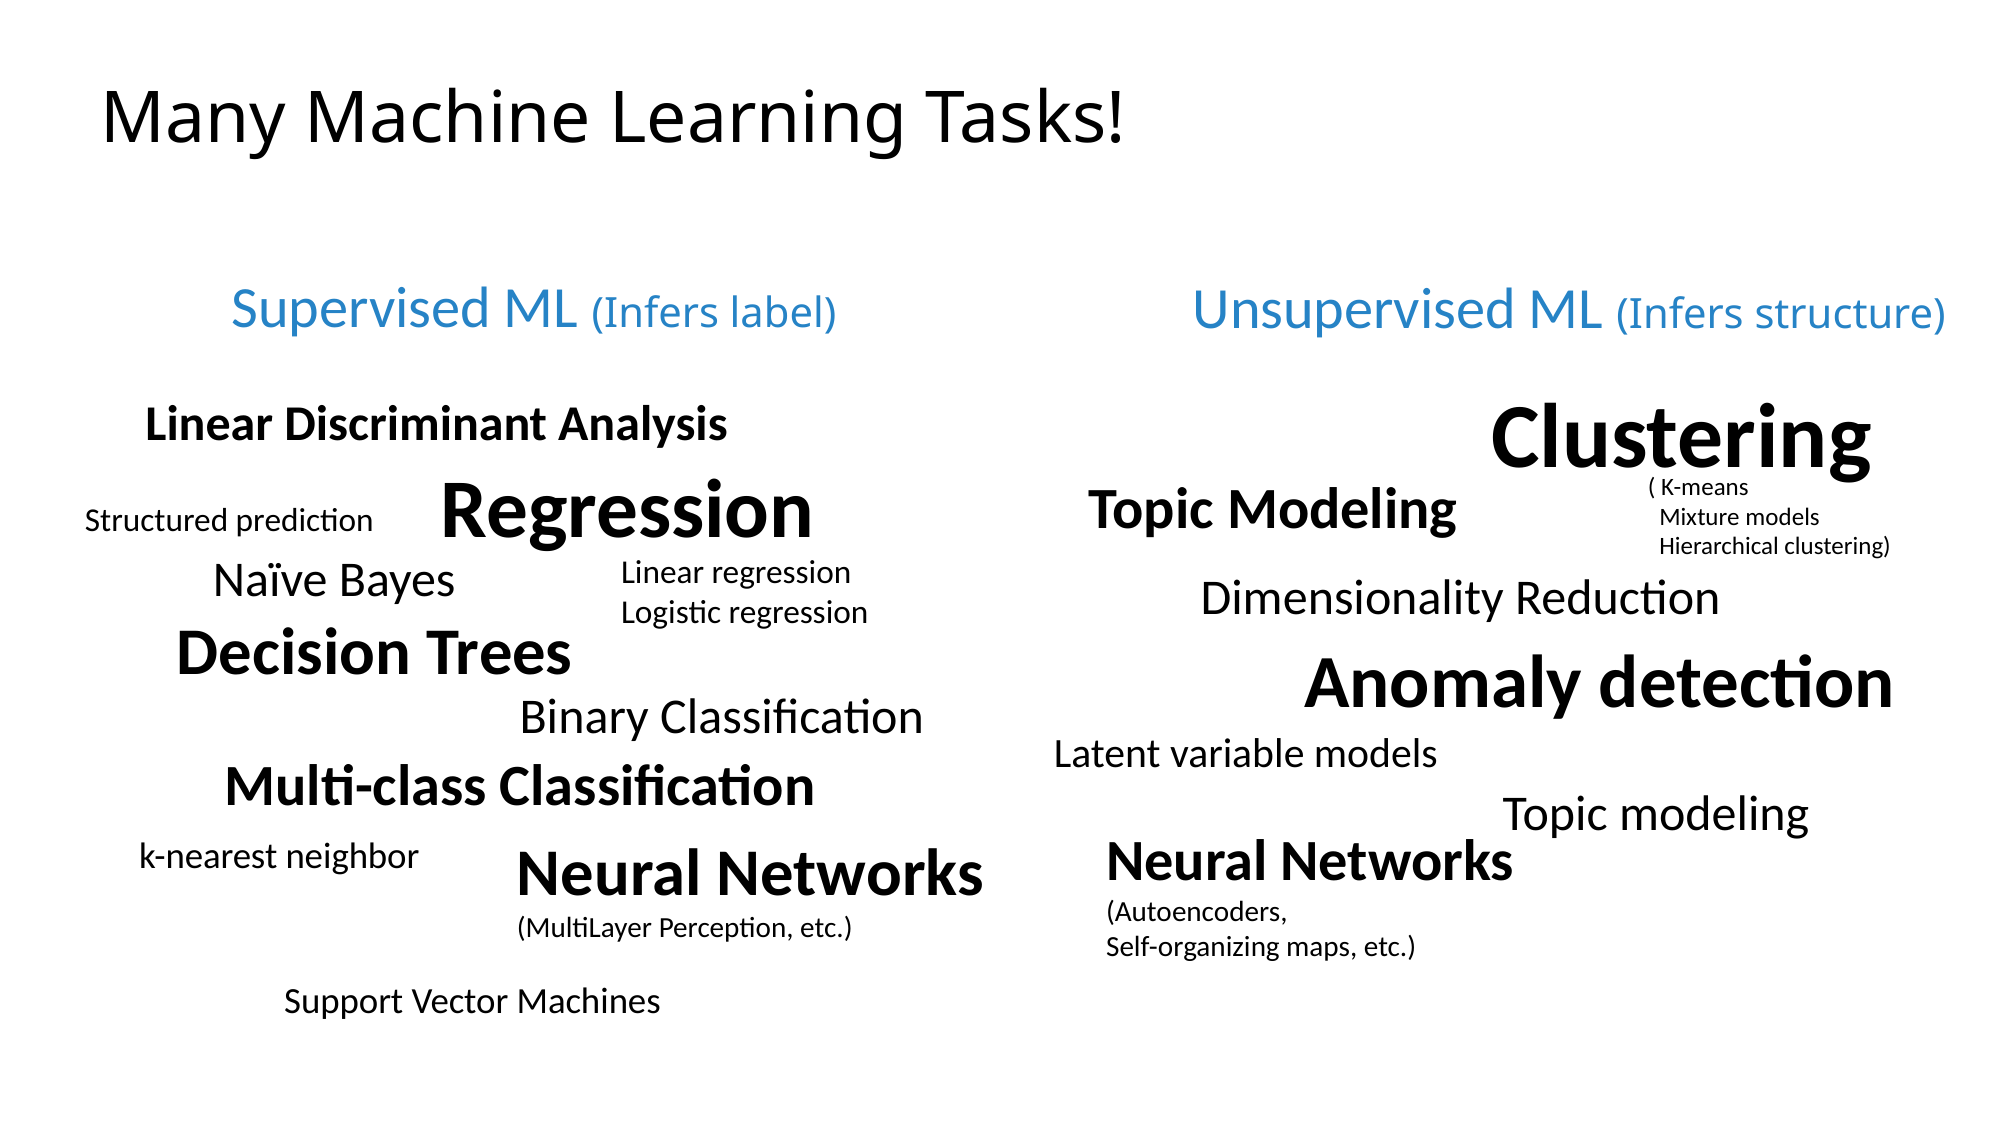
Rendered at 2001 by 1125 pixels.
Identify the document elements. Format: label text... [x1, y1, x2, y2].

text_box Multi-class Classification [210, 739, 831, 825]
text_box Latent variable models [1039, 718, 1453, 784]
text_box Clustering [1476, 368, 1887, 494]
text_box Anomaly detection [1289, 624, 1911, 730]
text_box Neural Networks (MultiLayer Perception, etc.) [502, 821, 1000, 952]
title Many Machine Learning Tasks! [85, 40, 1183, 199]
text_box Neural Networks (Autoencoders, Self-organizing maps, etc.) [1091, 814, 1529, 970]
text_box Topic modeling [1487, 772, 1825, 848]
text_box Support Vector Machines [261, 969, 676, 1028]
text_box Structured prediction [70, 490, 389, 546]
text_box Topic Modeling [1074, 462, 1473, 548]
text_box Decision Trees [161, 600, 589, 696]
text_box Naïve Bayes [198, 539, 471, 615]
text_box Binary Classification [504, 675, 940, 751]
text_box Linear regression Logistic regression [606, 542, 884, 638]
text_box Dimensionality Reduction [1185, 557, 1736, 633]
text_box ( K-means Mixture models Hierarchical clustering) [1633, 462, 1907, 568]
text_box Unsupervised ML (Infers structure) [1177, 262, 1961, 348]
text_box k-nearest neighbor [124, 824, 435, 884]
text_box Linear Discriminant Analysis [130, 383, 744, 458]
text_box Supervised ML (Infers label) [216, 261, 852, 347]
text_box Regression [425, 447, 830, 562]
